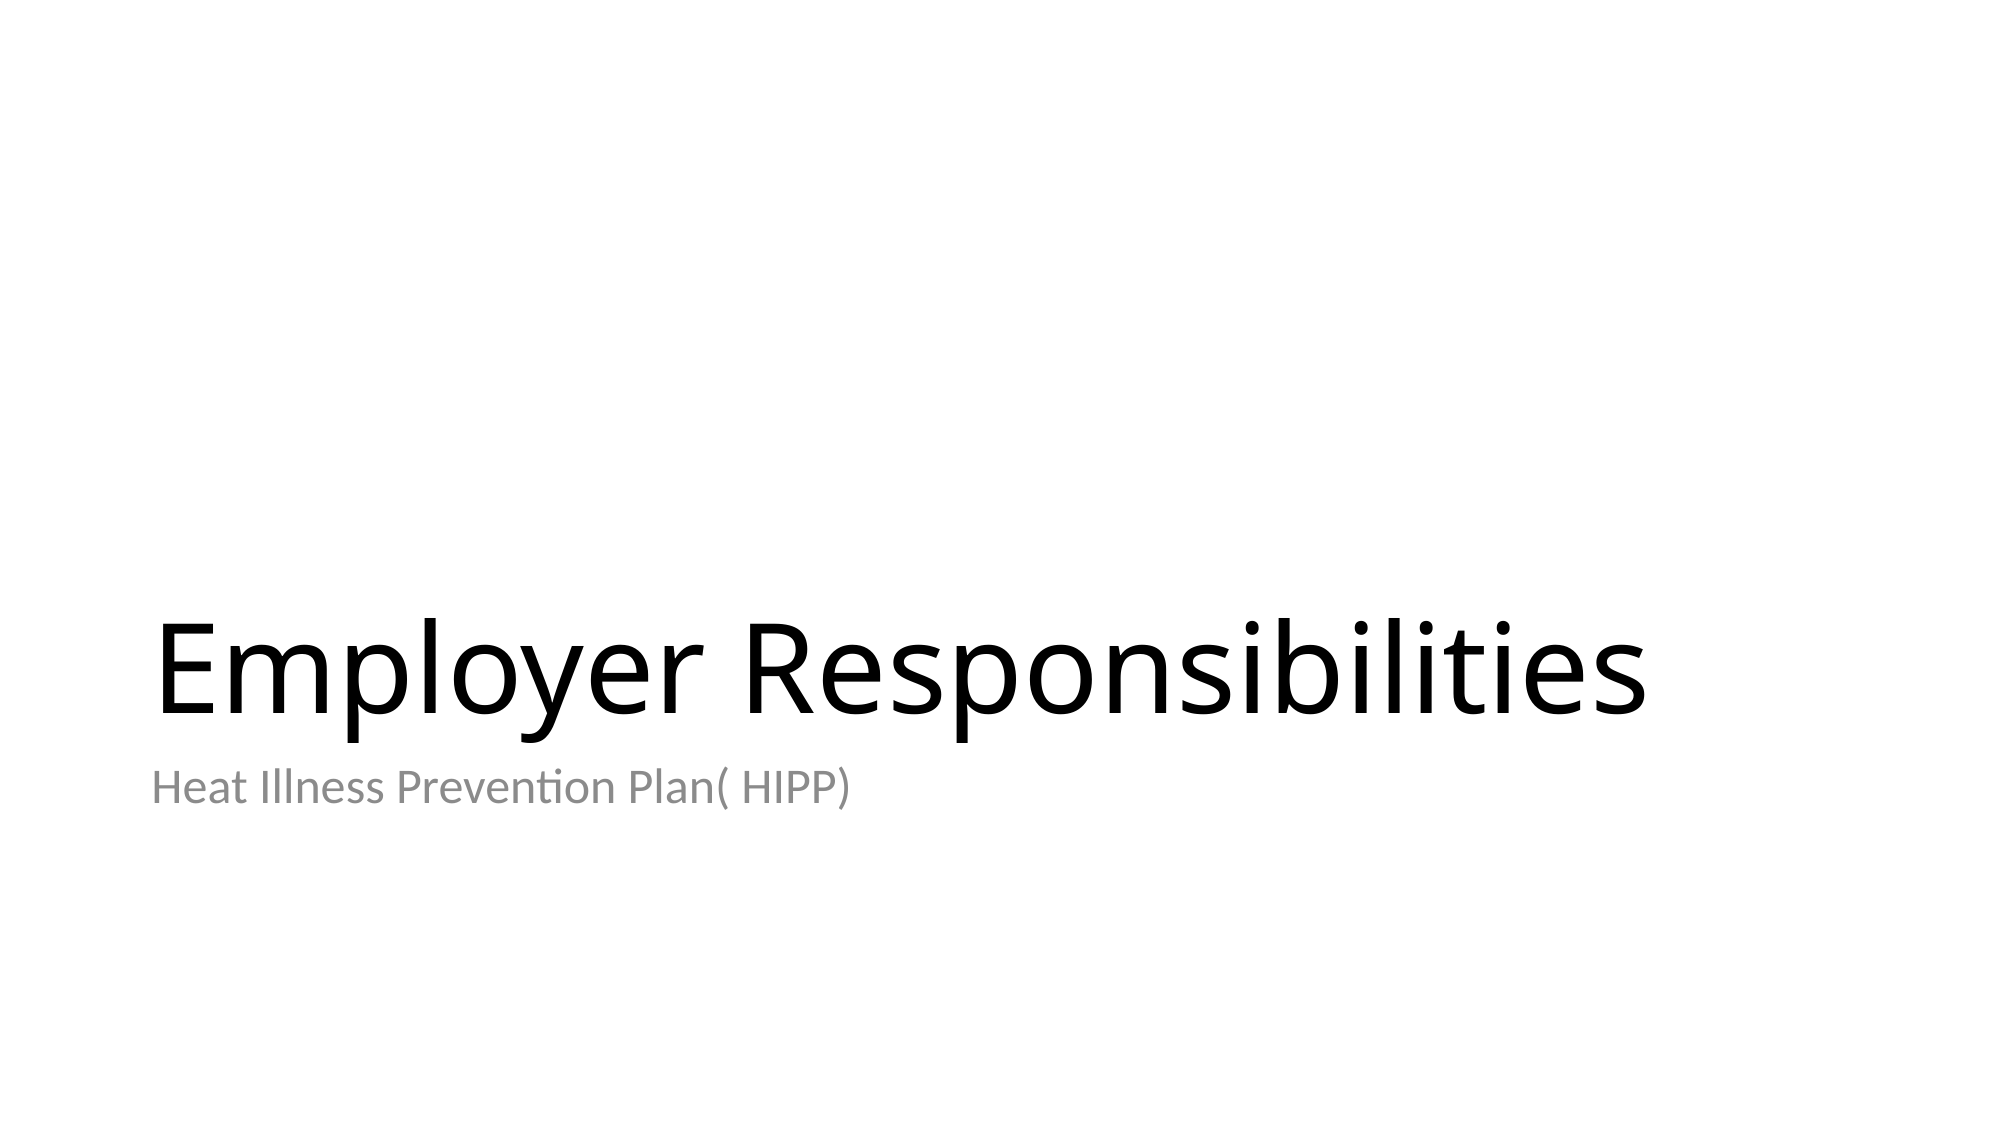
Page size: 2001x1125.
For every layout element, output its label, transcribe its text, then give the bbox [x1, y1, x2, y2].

list Heat Illness Prevention Plan( HIPP) [136, 752, 1862, 999]
title Employer Responsibilities [136, 280, 1862, 749]
